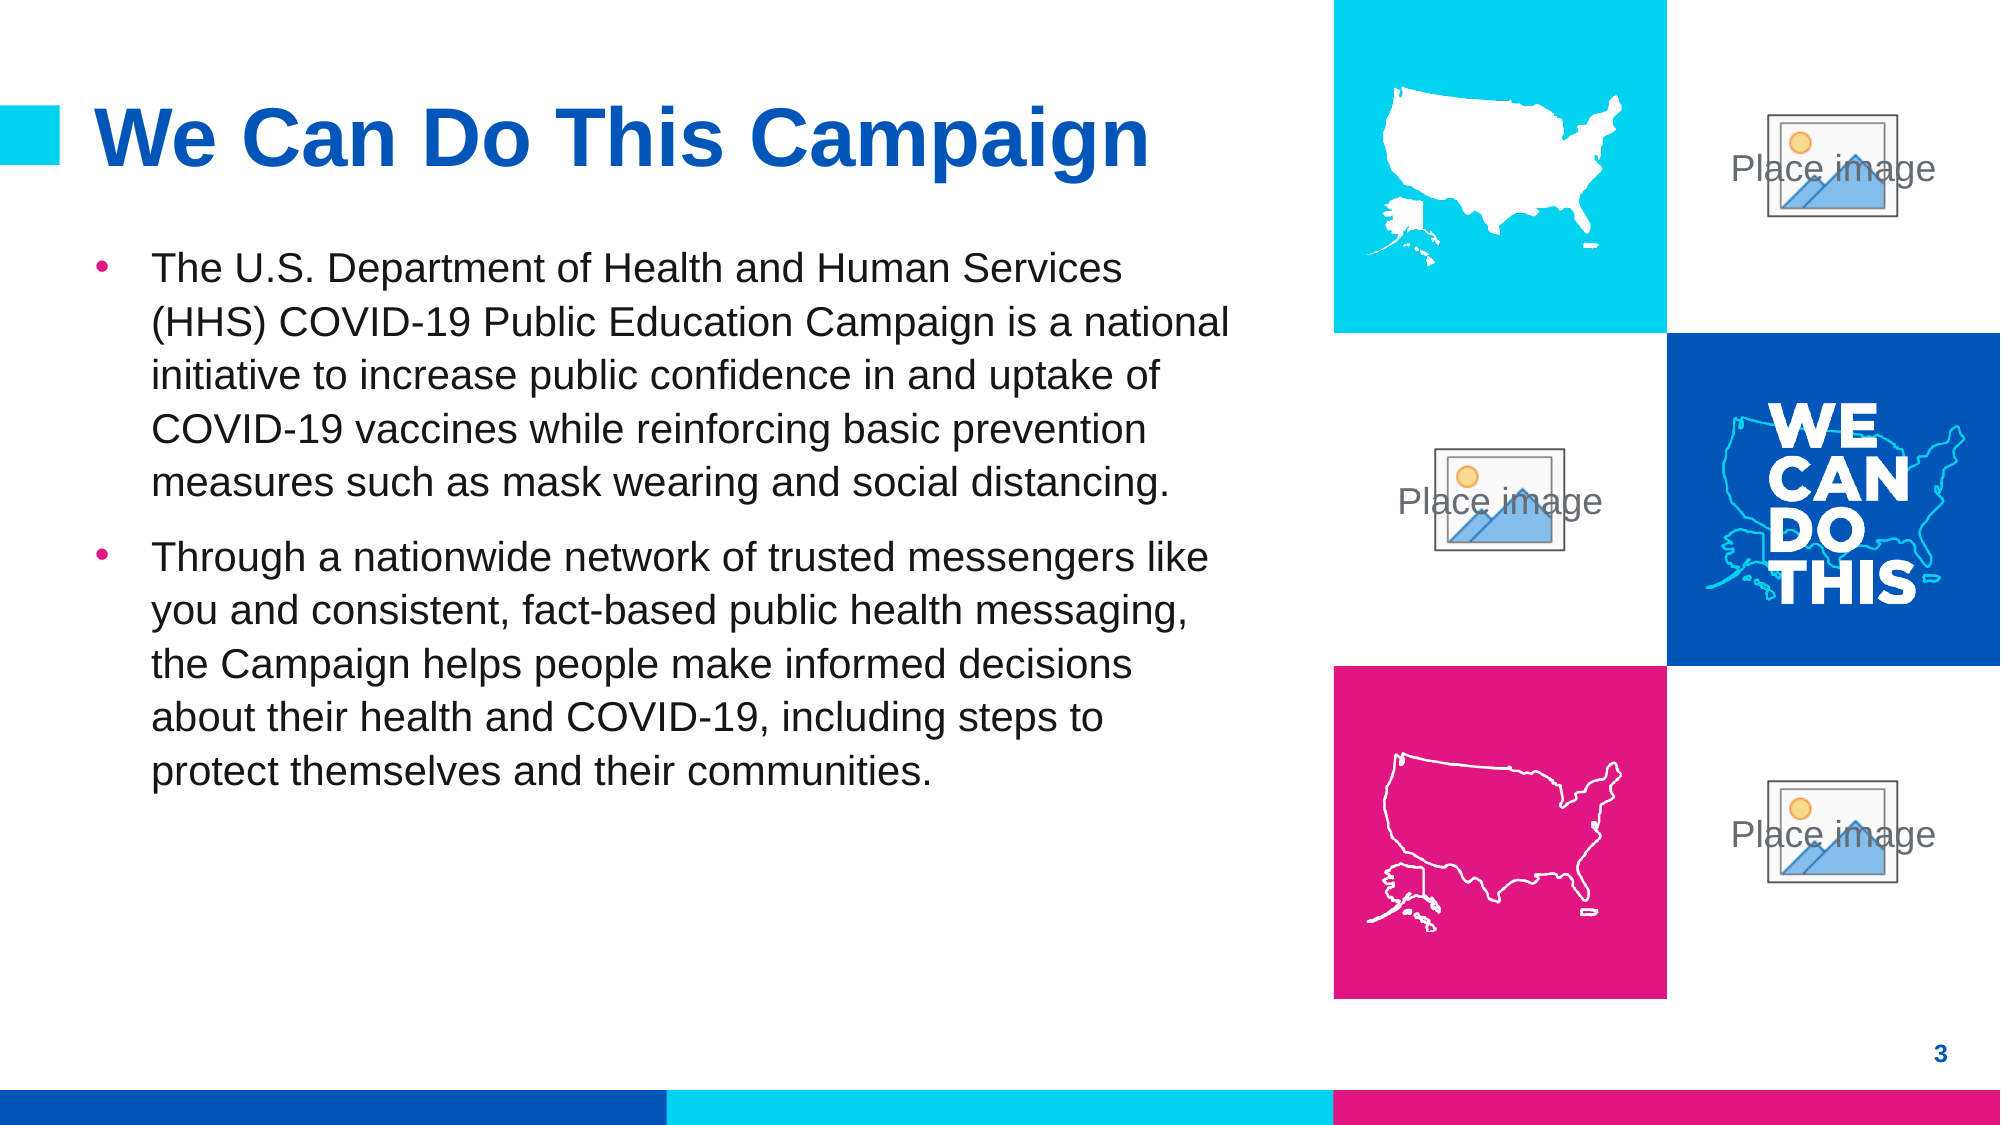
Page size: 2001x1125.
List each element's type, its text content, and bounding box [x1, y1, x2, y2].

slide_number 3 [1866, 1037, 1949, 1066]
picture [0, 1090, 2000, 1125]
list The U.S. Department of Health and Human Services (HHS) COVID-19 Public Education Campaign is a national initiative to increase public confidence in and uptake of COVID-19 vaccines while reinforcing basic prevention measures such as mask wearing and social distancing. Through a nationwide network of trusted messengers like you and consistent, fact-based public health messaging, the Campaign helps people make informed decisions about their health and COVID-19, including steps to protect themselves and their communities. [94, 237, 1232, 888]
title We Can Do This Campaign [94, 94, 1232, 187]
picture [1333, 0, 2000, 1000]
